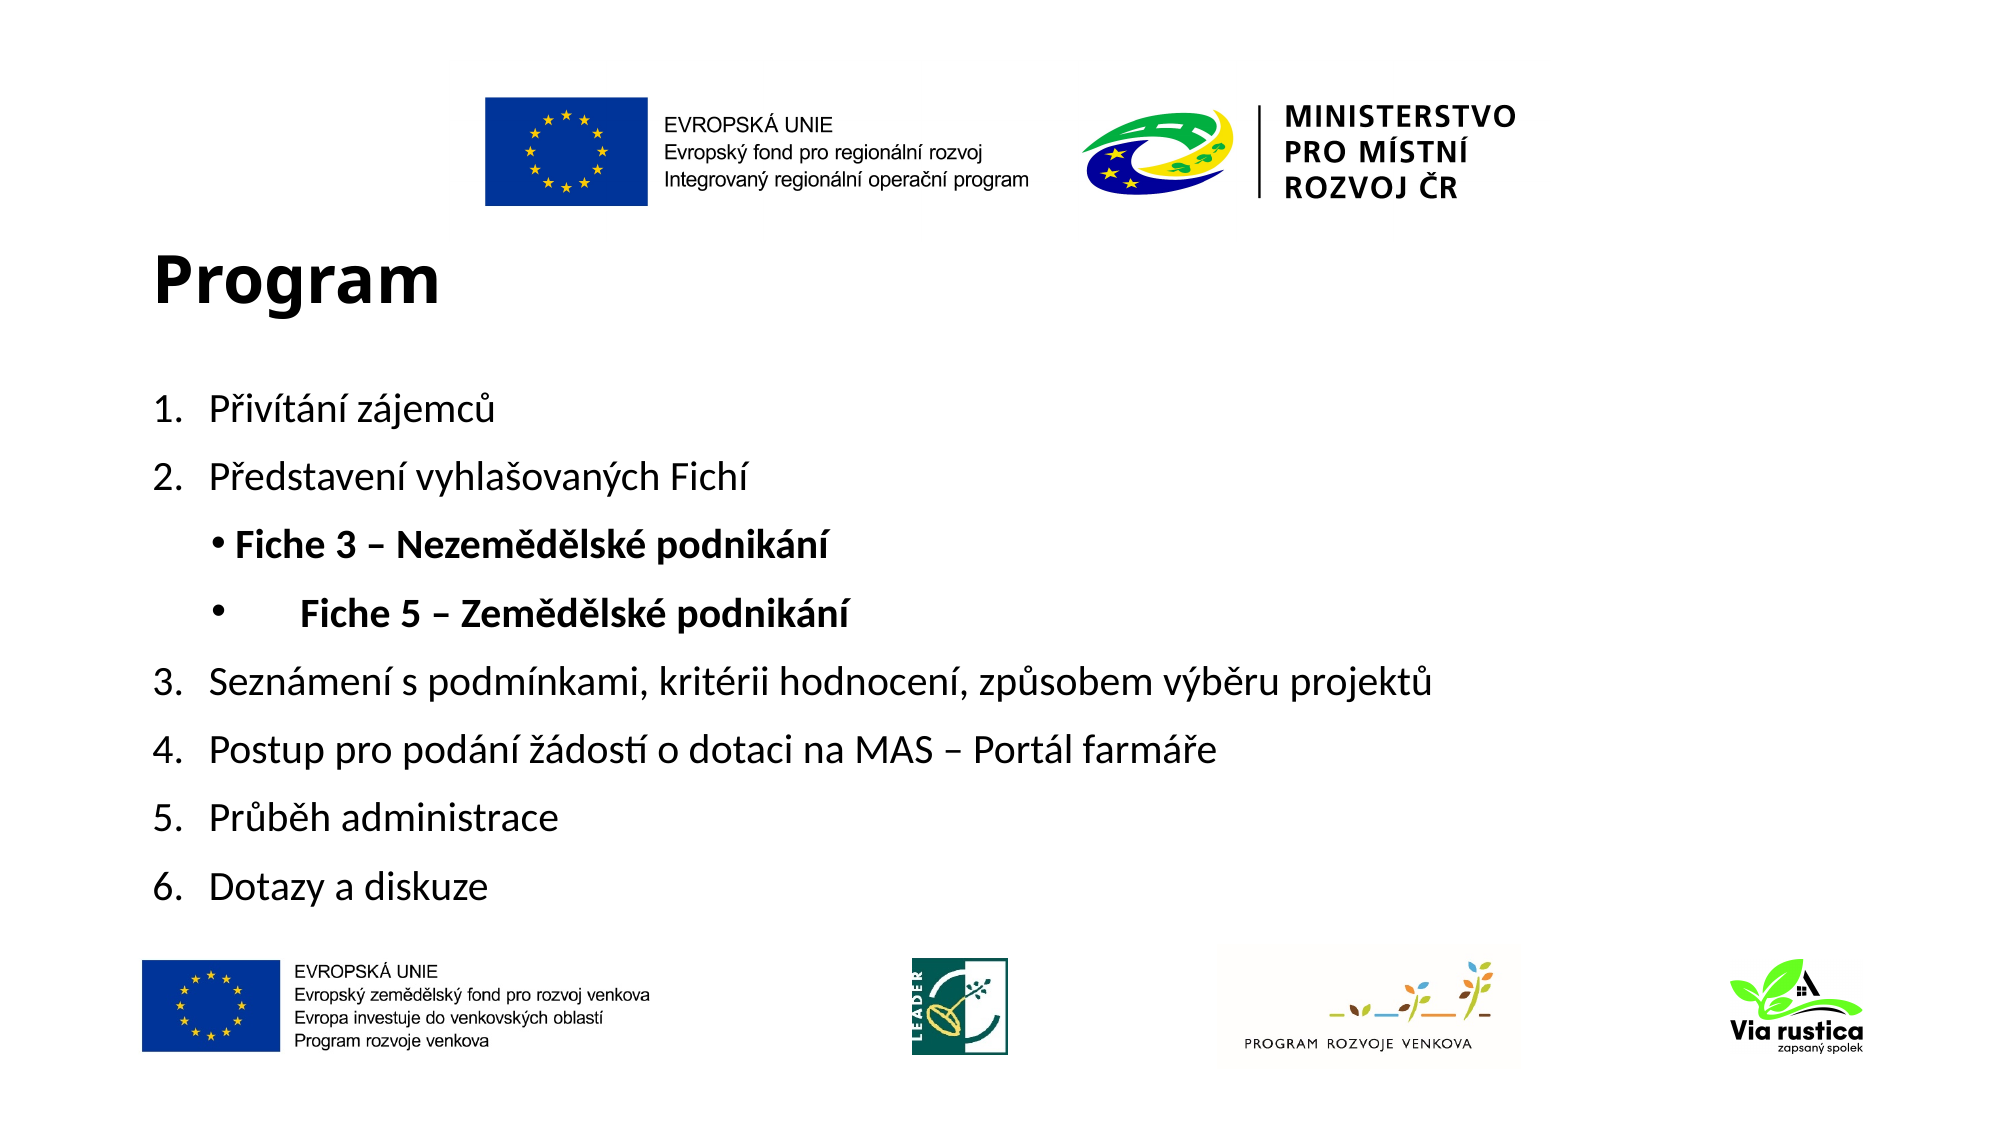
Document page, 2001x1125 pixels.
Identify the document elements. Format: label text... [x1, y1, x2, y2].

picture [912, 958, 1008, 1055]
picture [137, 958, 662, 1055]
title Program [137, 241, 1863, 322]
picture [1217, 944, 1521, 1069]
list Přivítání zájemců Představení vyhlašovaných Fichí Fiche 3 – Nezemědělské podnikání Fiche 5 – Zemědělské podnikání Seznámení s podmínkami, kritérii hodnocení, způsobem výběru projektů Postup pro podání žádostí o dotaci na MAS – Portál farmáře Průběh administrace Dotazy a diskuze [137, 362, 1863, 927]
picture [449, 60, 1551, 242]
picture [1730, 959, 1863, 1054]
